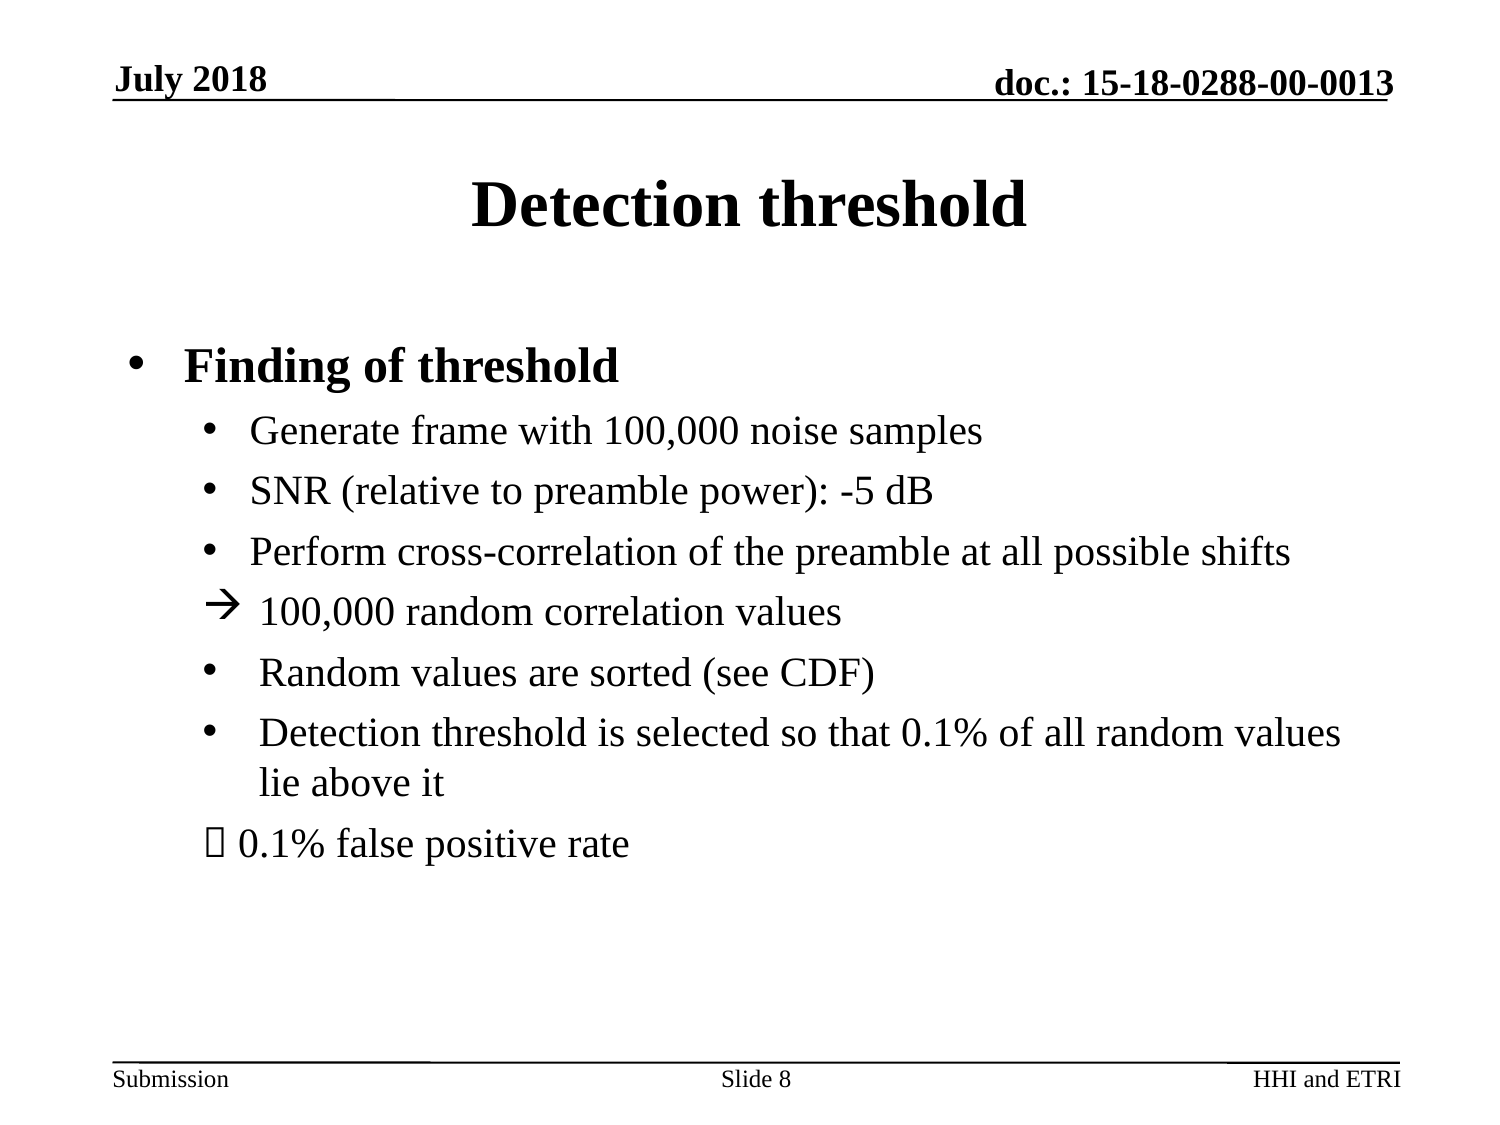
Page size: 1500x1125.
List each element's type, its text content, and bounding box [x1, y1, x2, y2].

footer HHI and ETRI [878, 1061, 1402, 1093]
title Detection threshold [112, 112, 1388, 288]
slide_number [114, 54, 423, 100]
list Finding of threshold Generate frame with 100,000 noise samples SNR (relative to preamble power): -5 dB Perform cross-correlation of the preamble at all possible shifts 100,000 random correlation values Random values are sorted (see CDF) Detection threshold is selected so that 0.1% of all random values lie above it  0.1% false positive rate [112, 324, 1388, 1000]
slide_number Slide 8 [712, 1061, 800, 1123]
